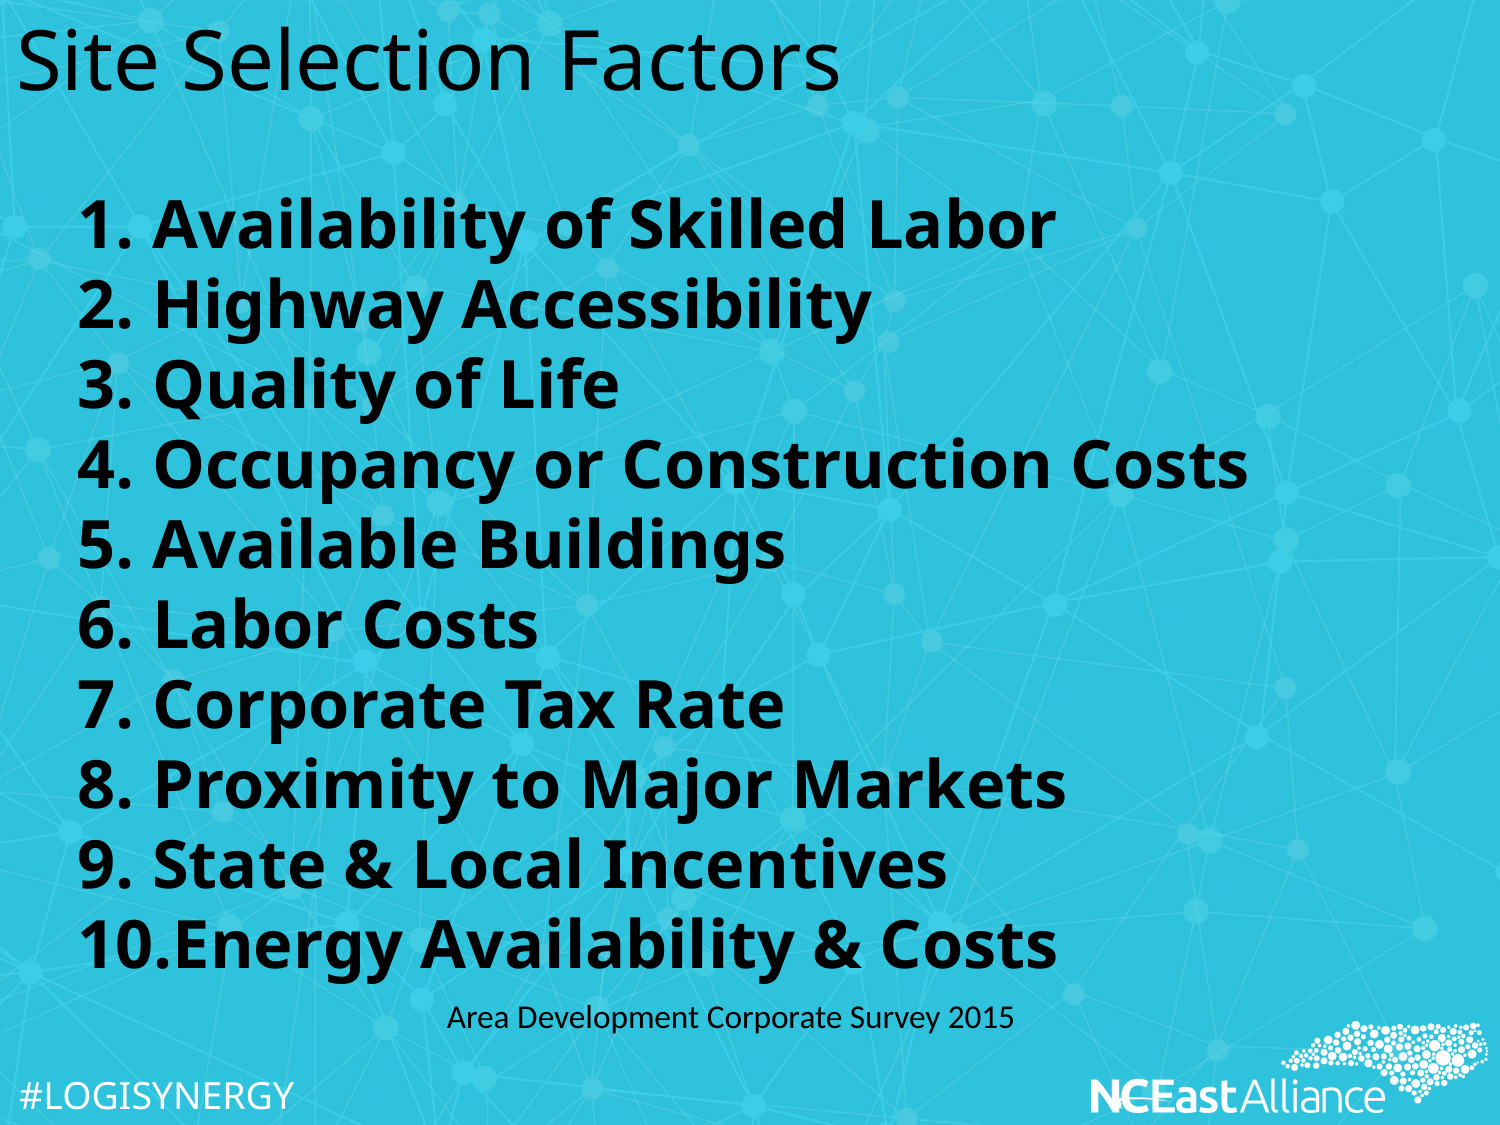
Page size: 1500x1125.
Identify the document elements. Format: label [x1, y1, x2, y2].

picture [0, 0, 1500, 1125]
text_box [1, 1020, 1488, 1125]
